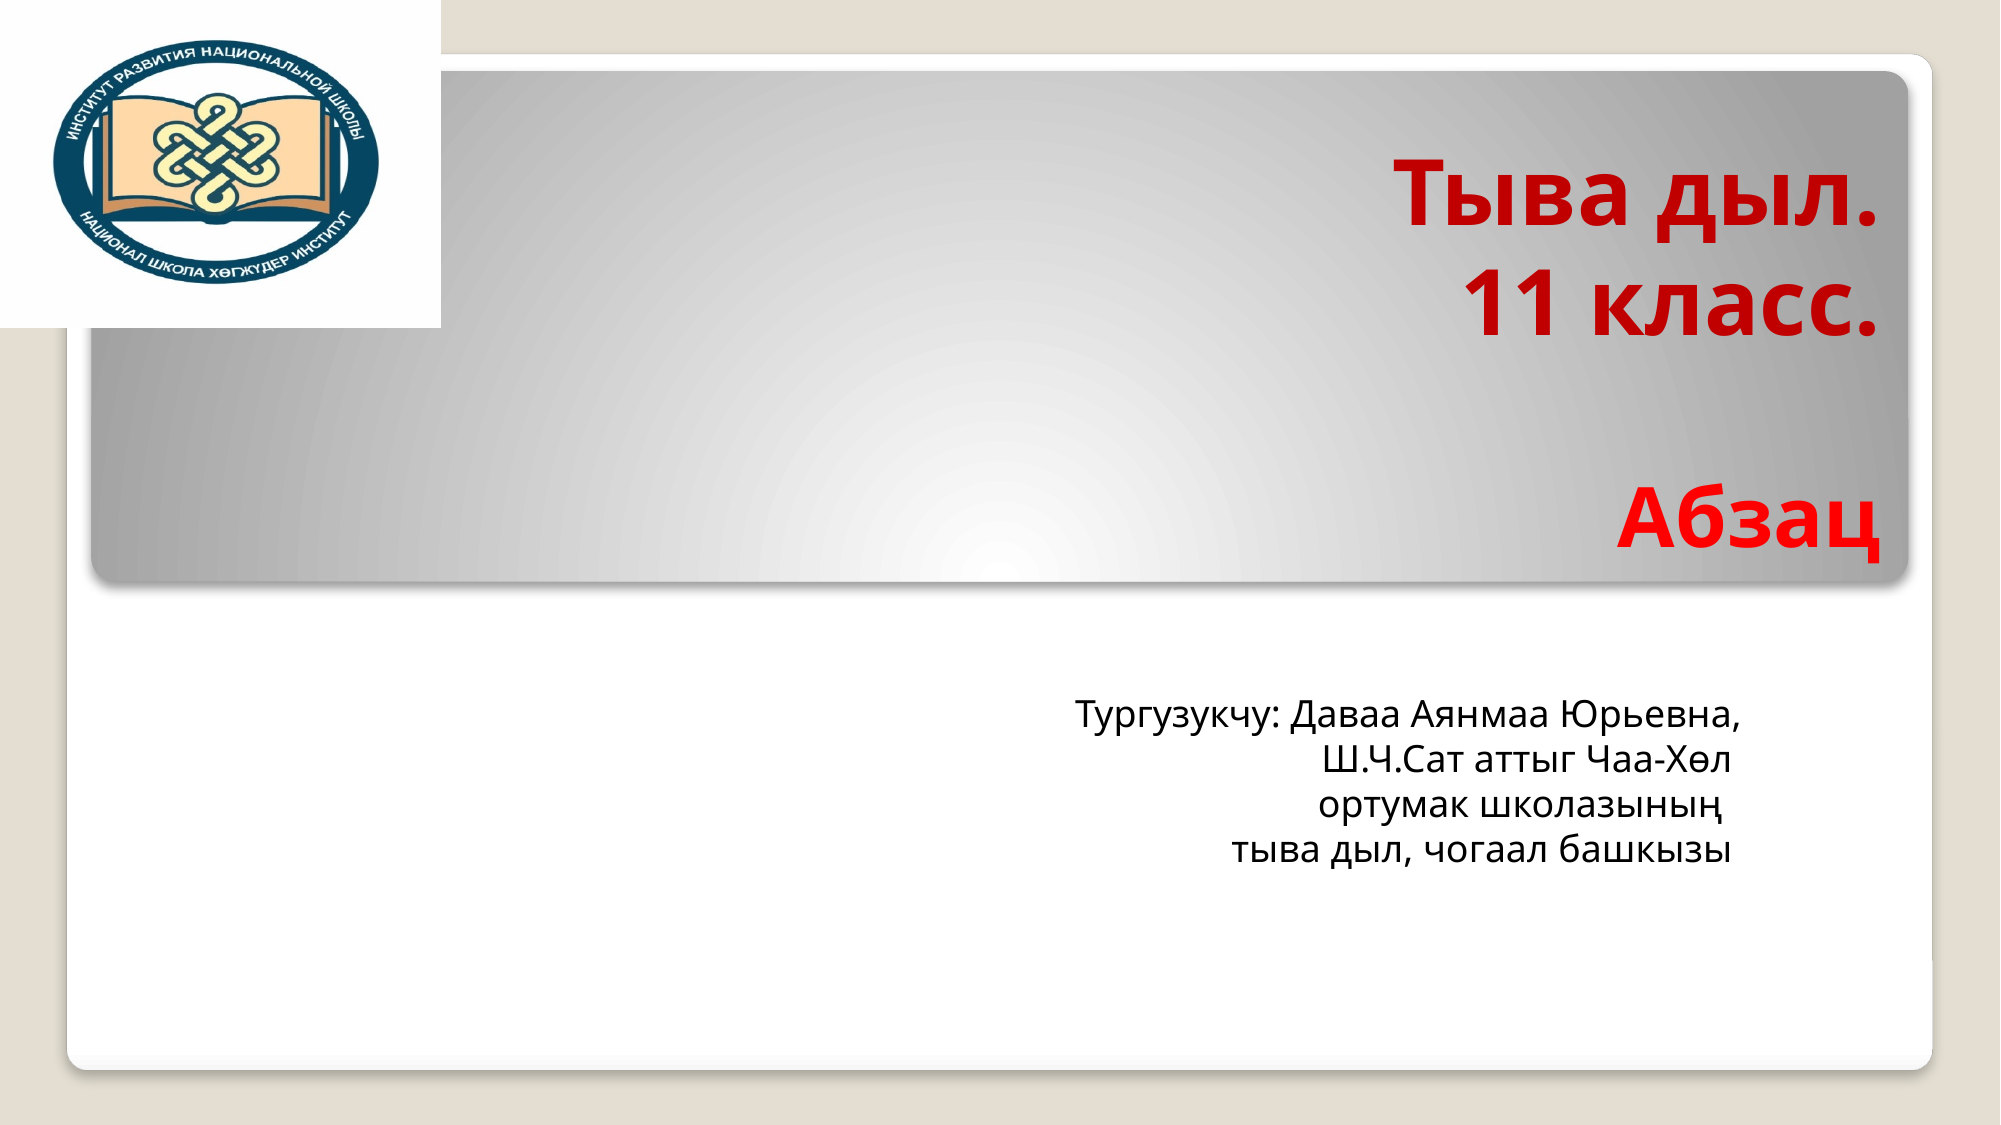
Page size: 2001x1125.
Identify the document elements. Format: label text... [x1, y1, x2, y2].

text_box Тургузукчу: Даваа Аянмаа Юрьевна, Ш.Ч.Сат аттыг Чаа-Хөл ортумак школазының тыва дыл, чогаал башкызы [757, 682, 1758, 878]
title Тыва дыл. 11 класс. Абзац [188, 0, 1889, 572]
picture [0, 0, 441, 329]
